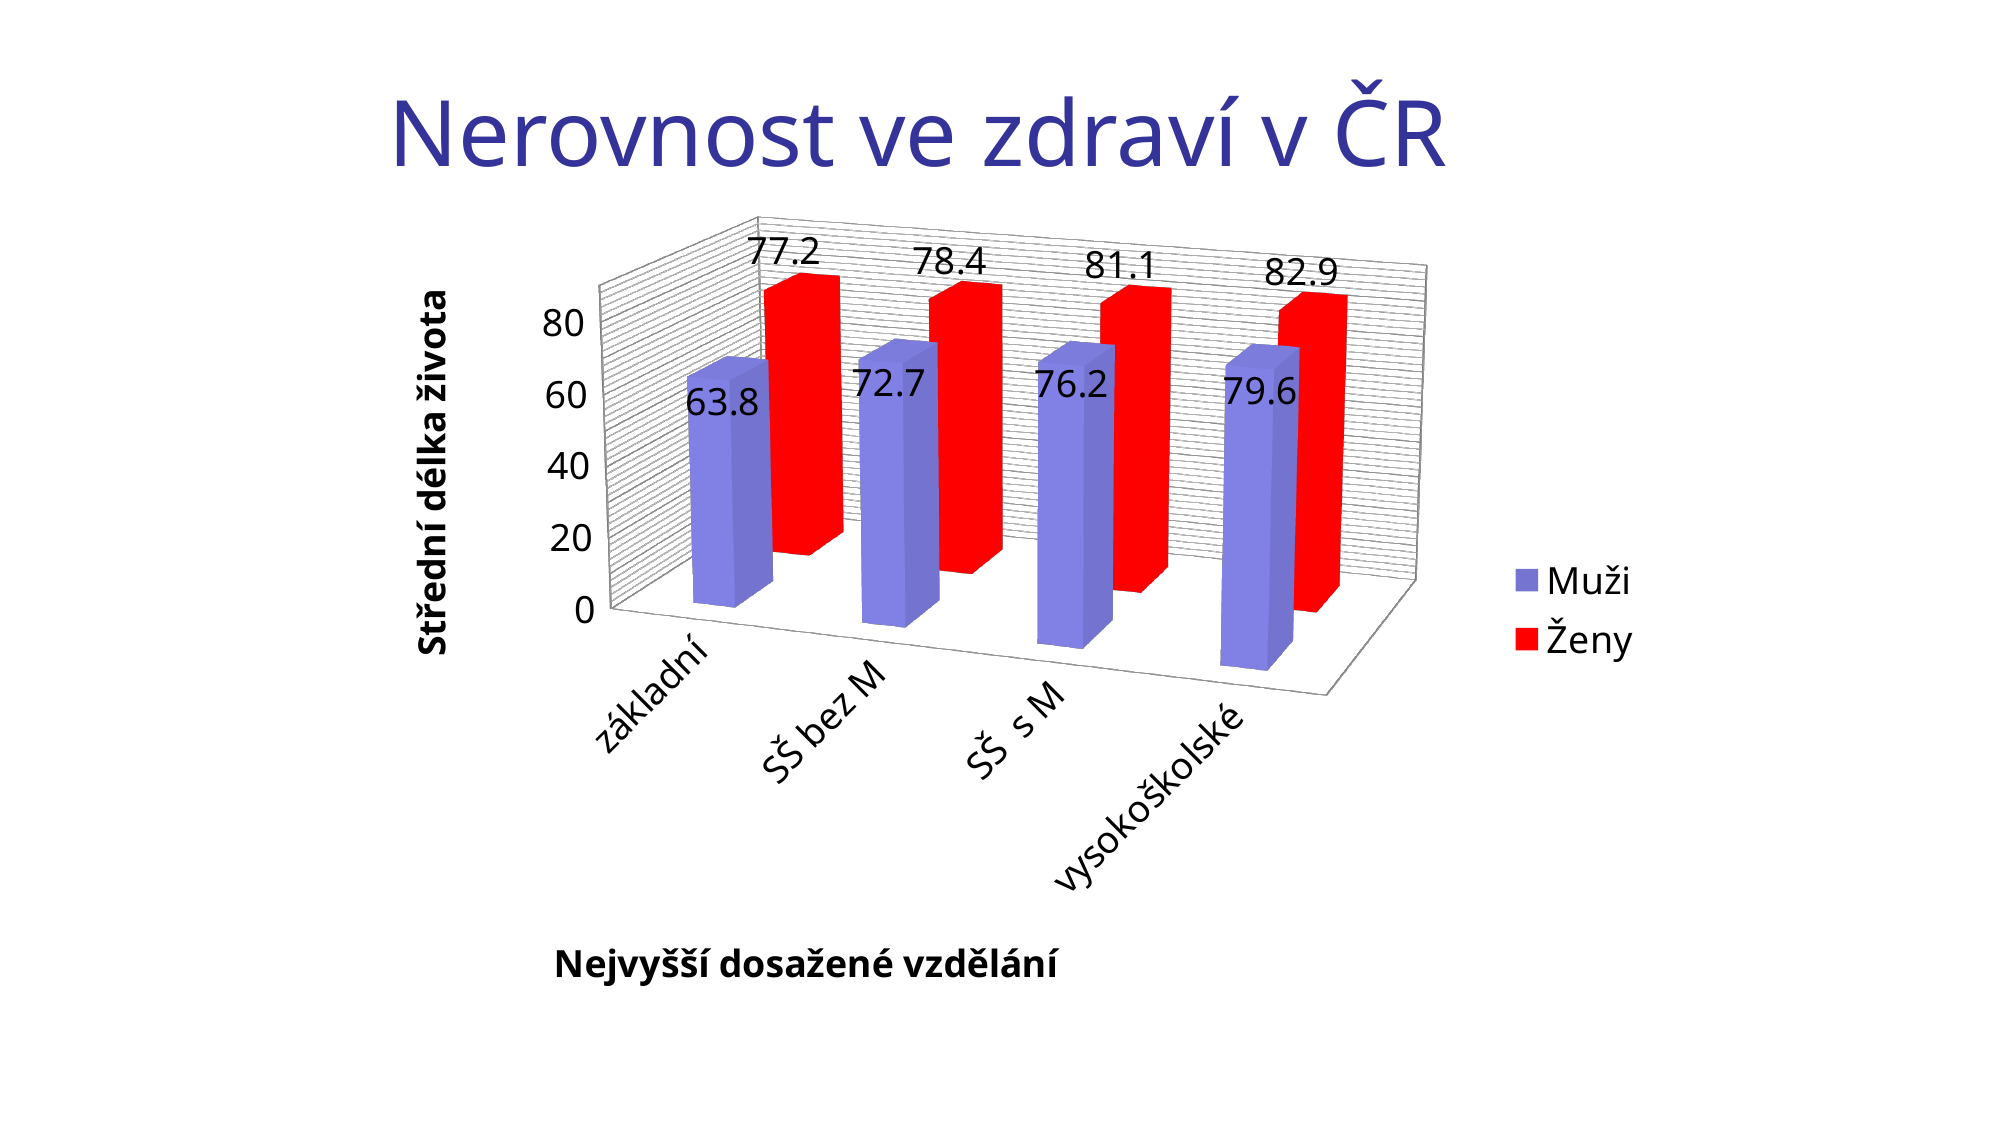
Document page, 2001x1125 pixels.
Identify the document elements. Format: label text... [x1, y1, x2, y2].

title Nerovnost ve zdraví v ČR [373, 42, 1653, 193]
chart [365, 199, 1658, 1020]
